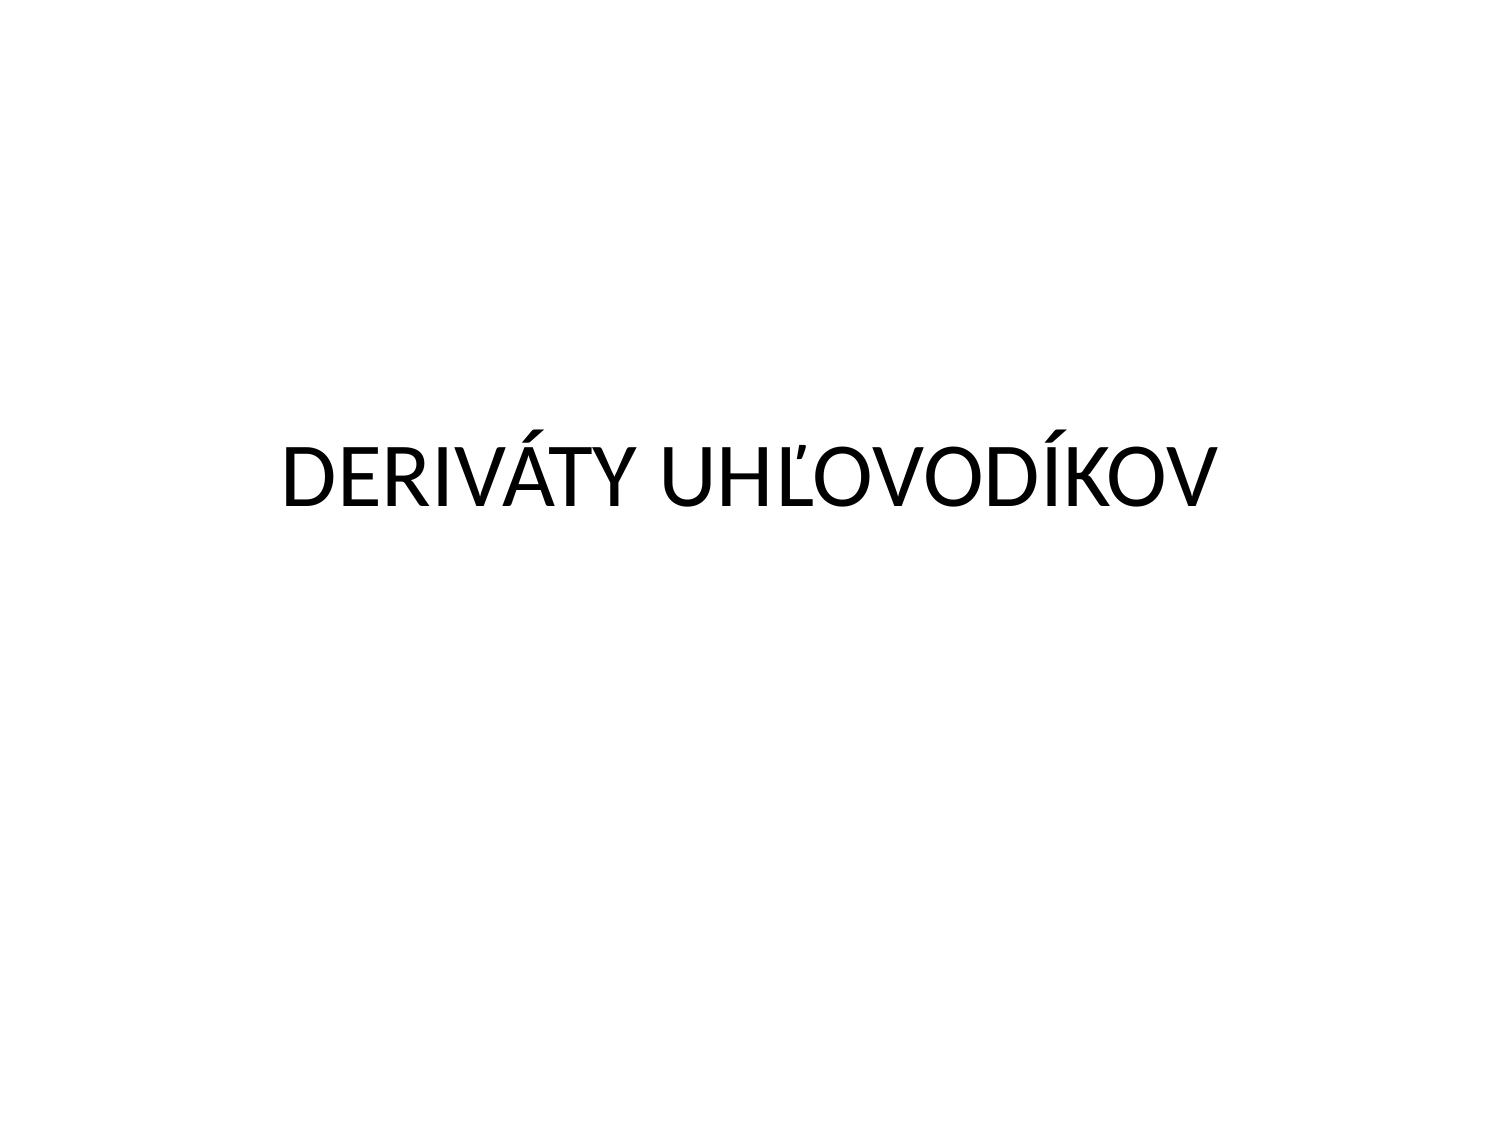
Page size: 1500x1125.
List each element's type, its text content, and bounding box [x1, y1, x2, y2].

title DERIVÁTY UHĽOVODÍKOV [112, 349, 1388, 591]
